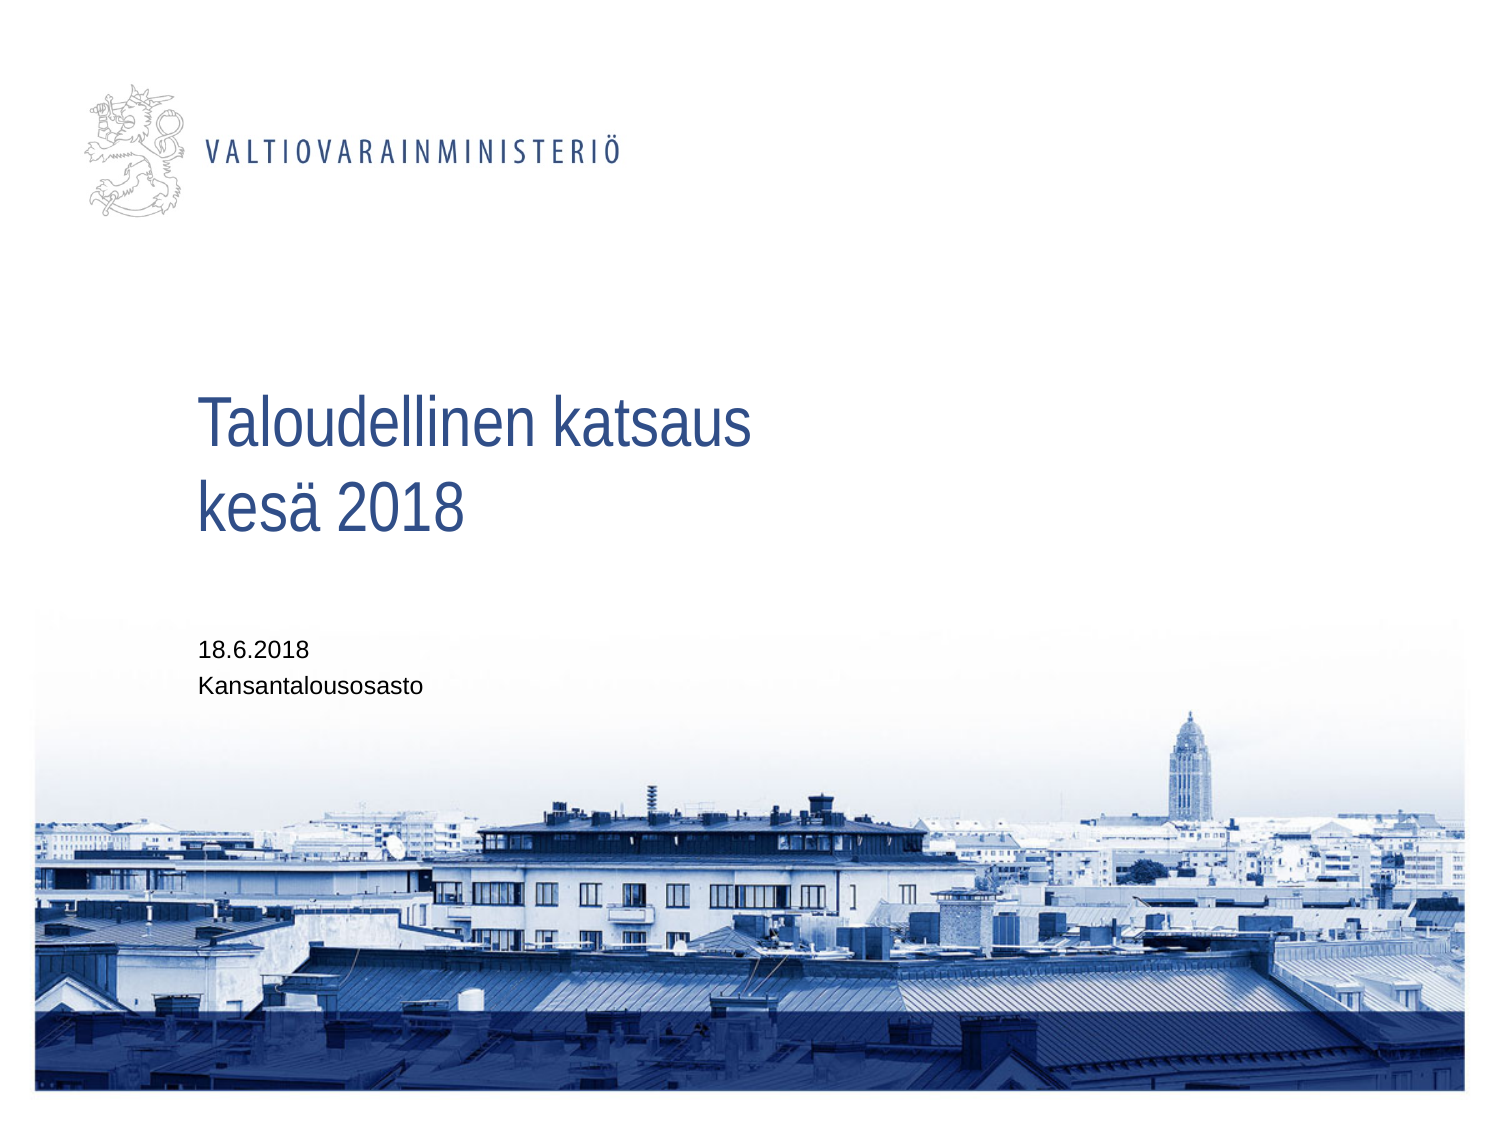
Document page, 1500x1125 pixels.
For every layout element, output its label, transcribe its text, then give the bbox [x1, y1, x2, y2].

title Taloudellinen katsaus kesä 2018 [183, 314, 1365, 607]
list 18.6.2018 Kansantalousosasto [183, 627, 1365, 705]
picture [69, 80, 631, 221]
picture [0, 409, 1500, 1125]
